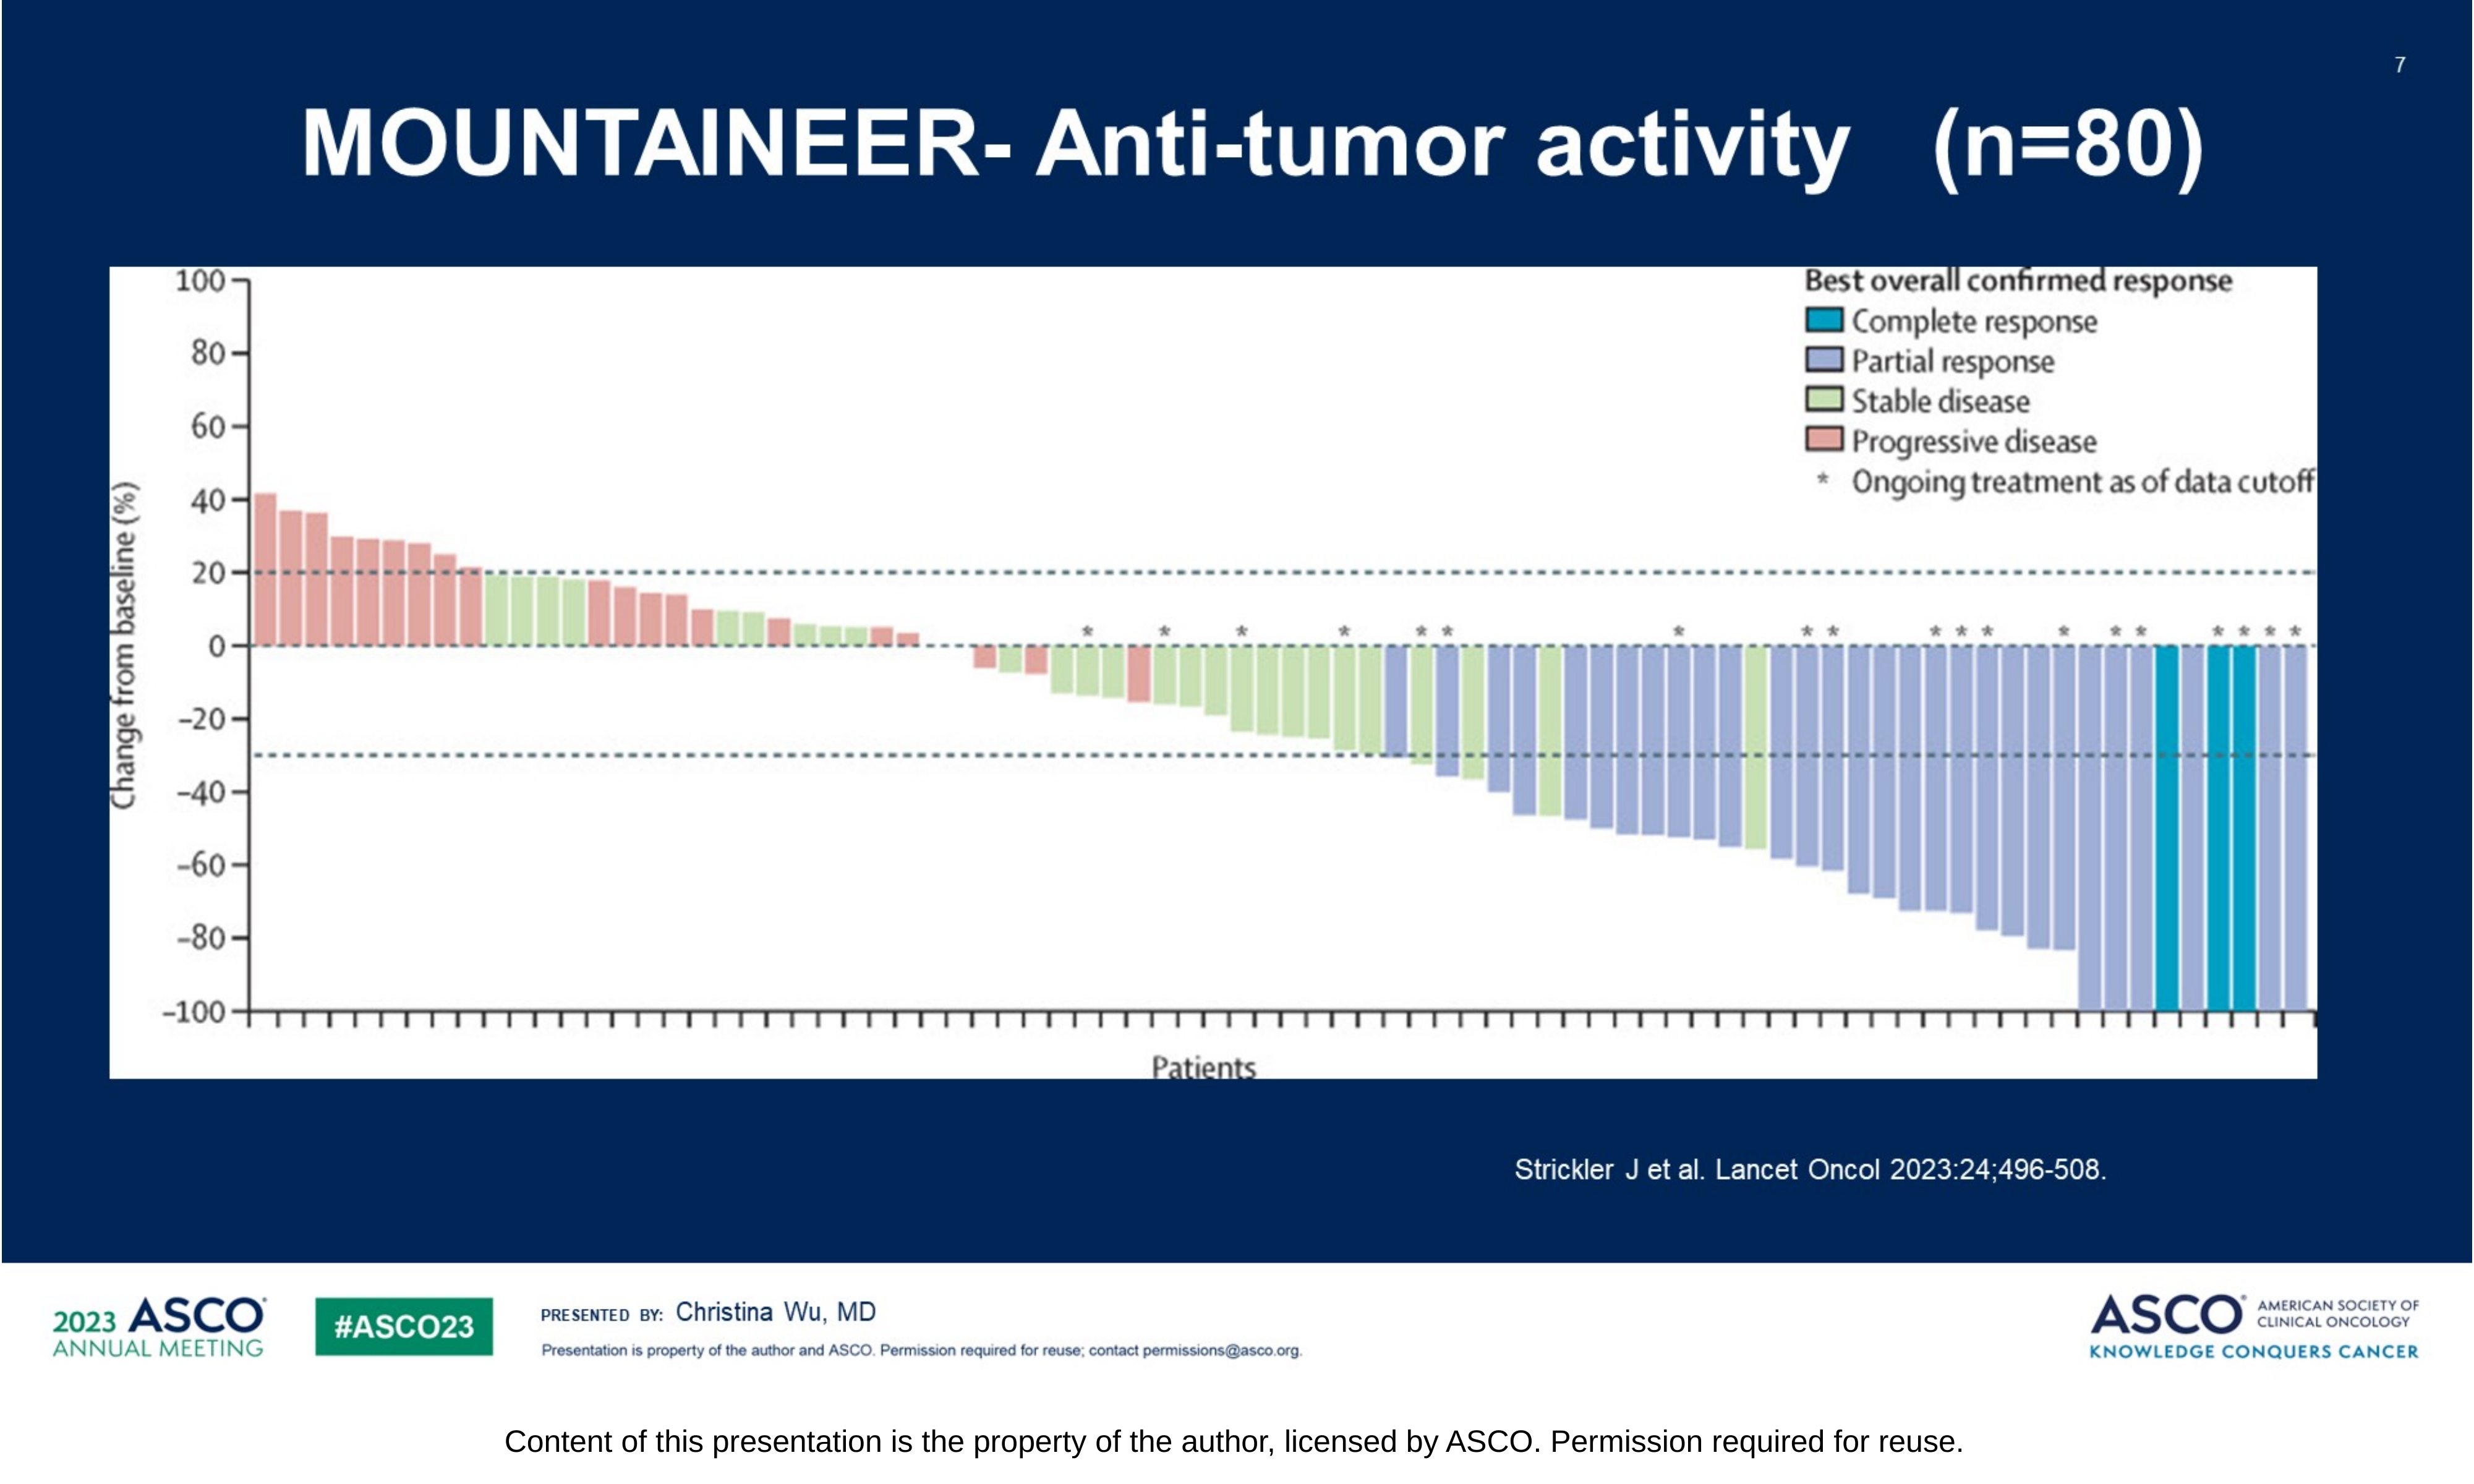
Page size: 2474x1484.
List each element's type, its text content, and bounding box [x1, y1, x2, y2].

picture [2, 0, 2472, 1389]
text_box Content of this presentation is the property of the author, licensed by ASCO. Permission required for reuse. [0, 1399, 2474, 1477]
